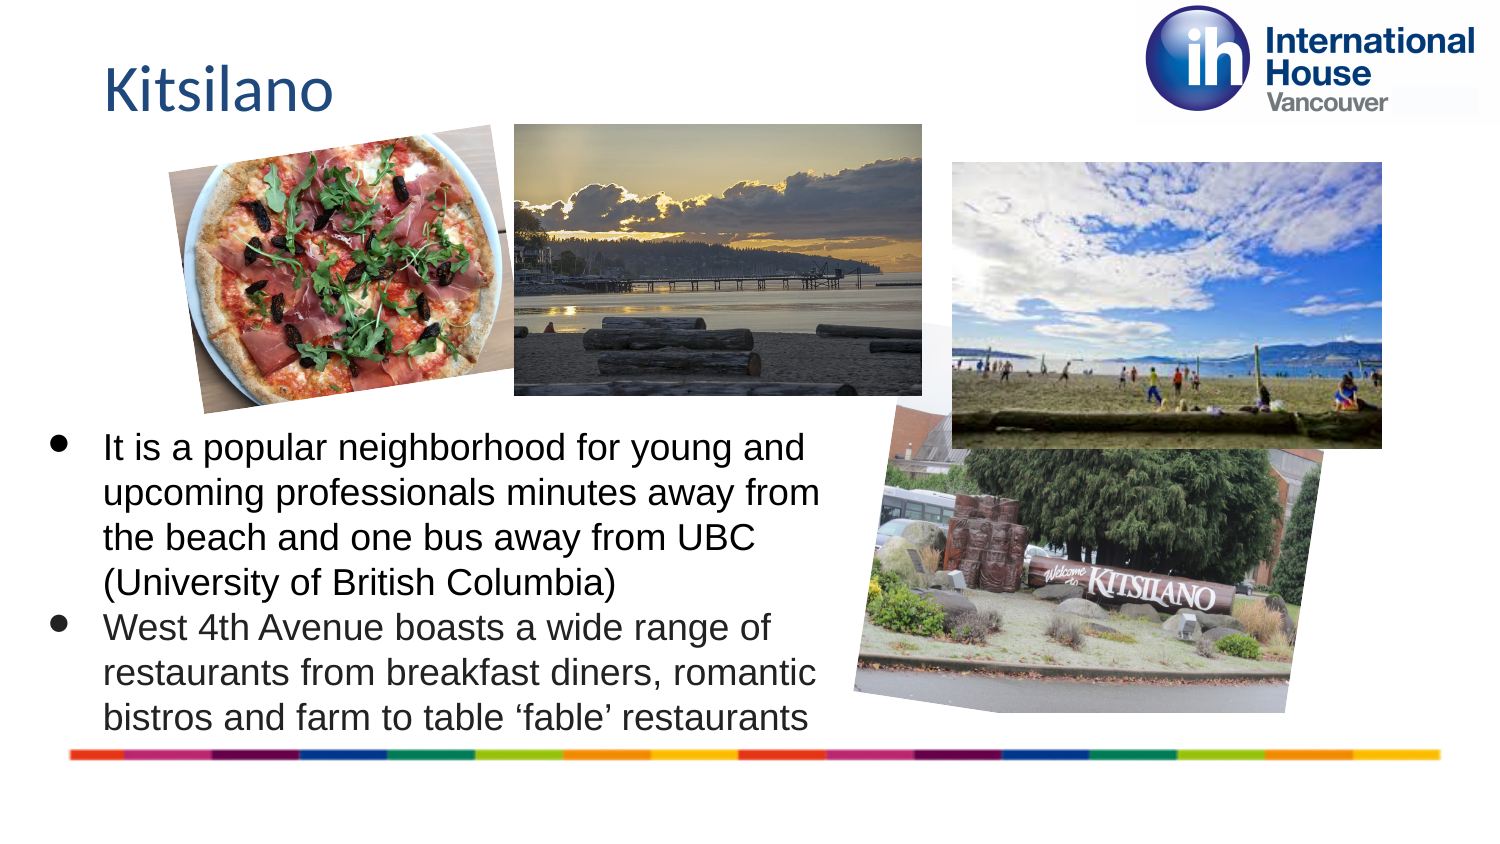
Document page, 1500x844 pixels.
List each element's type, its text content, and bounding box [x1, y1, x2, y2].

picture [1135, 0, 1500, 125]
text_box It is a popular neighborhood for young and upcoming professionals minutes away from the beach and one bus away from UBC (University of British Columbia) West 4th Avenue boasts a wide range of restaurants from breakfast diners, romantic bistros and farm to table ‘fable’ restaurants [12, 407, 843, 775]
title Kitsilano [89, 29, 414, 118]
picture [25, 124, 1475, 797]
